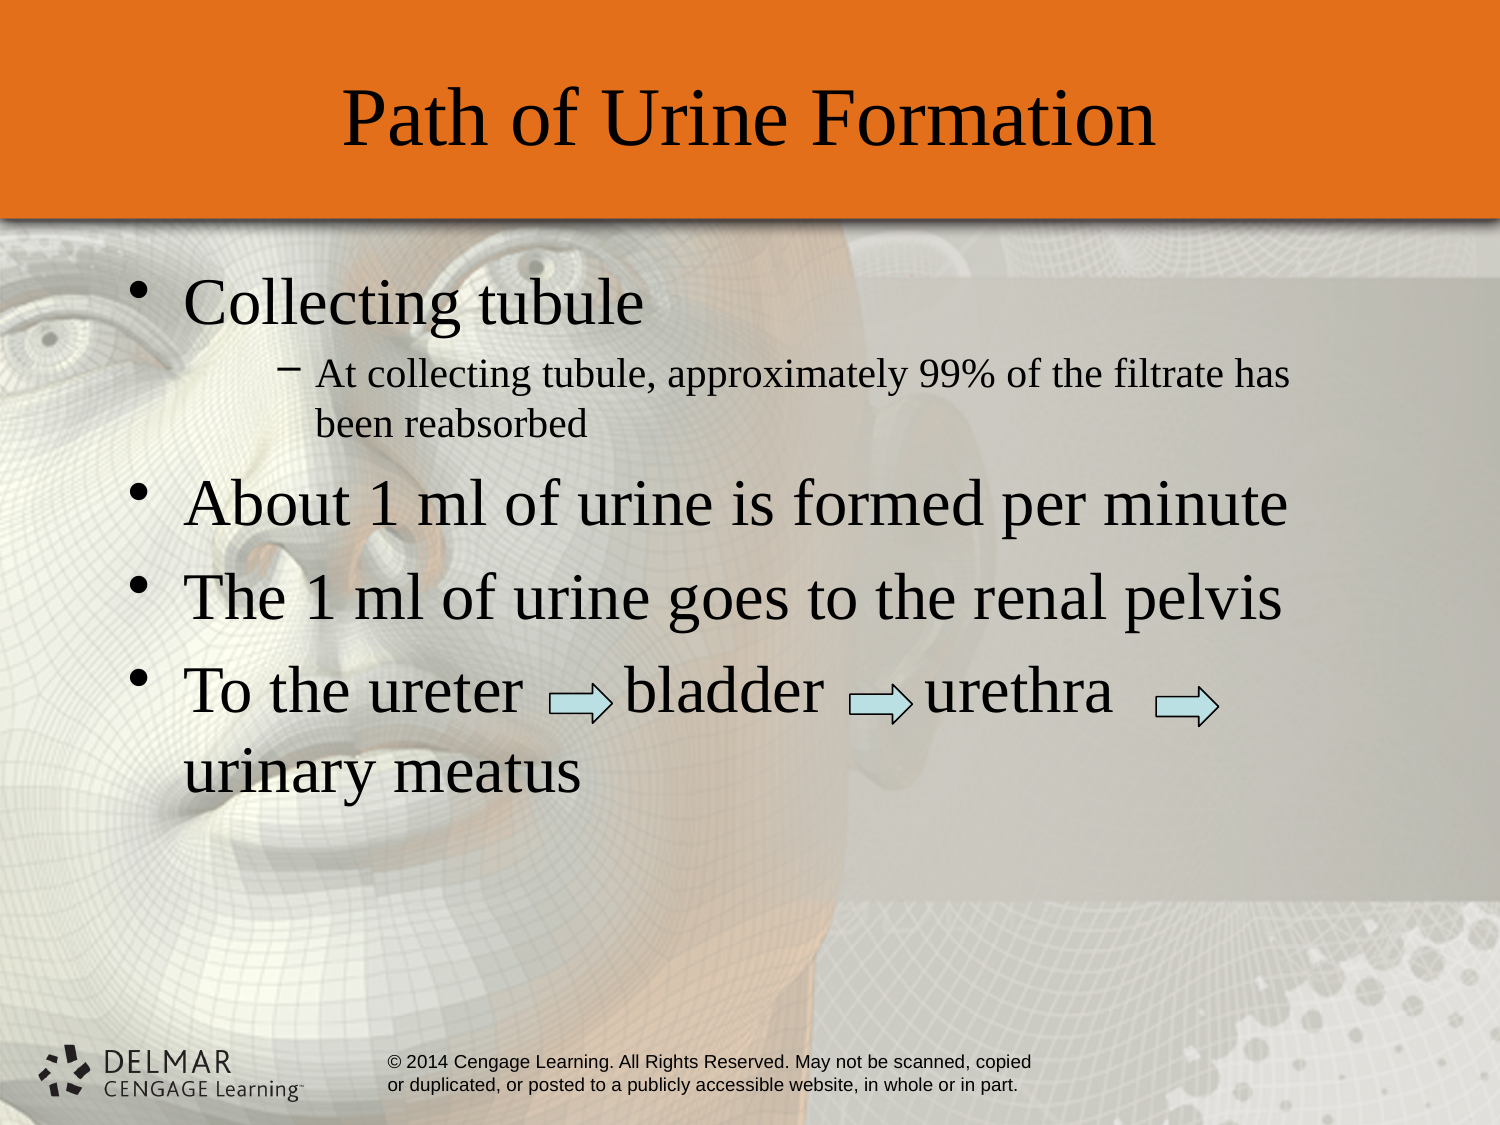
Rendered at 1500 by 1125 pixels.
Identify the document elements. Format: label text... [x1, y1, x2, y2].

picture [0, 0, 1500, 1125]
text_box [1156, 686, 1219, 727]
title Path of Urine Formation [112, 62, 1388, 213]
text_box [849, 684, 913, 725]
list Collecting tubule At collecting tubule, approximately 99% of the filtrate has been reabsorbed About 1 ml of urine is formed per minute The 1 ml of urine goes to the renal pelvis To the ureter bladder urethra urinary meatus [112, 249, 1388, 988]
text_box [549, 683, 613, 724]
